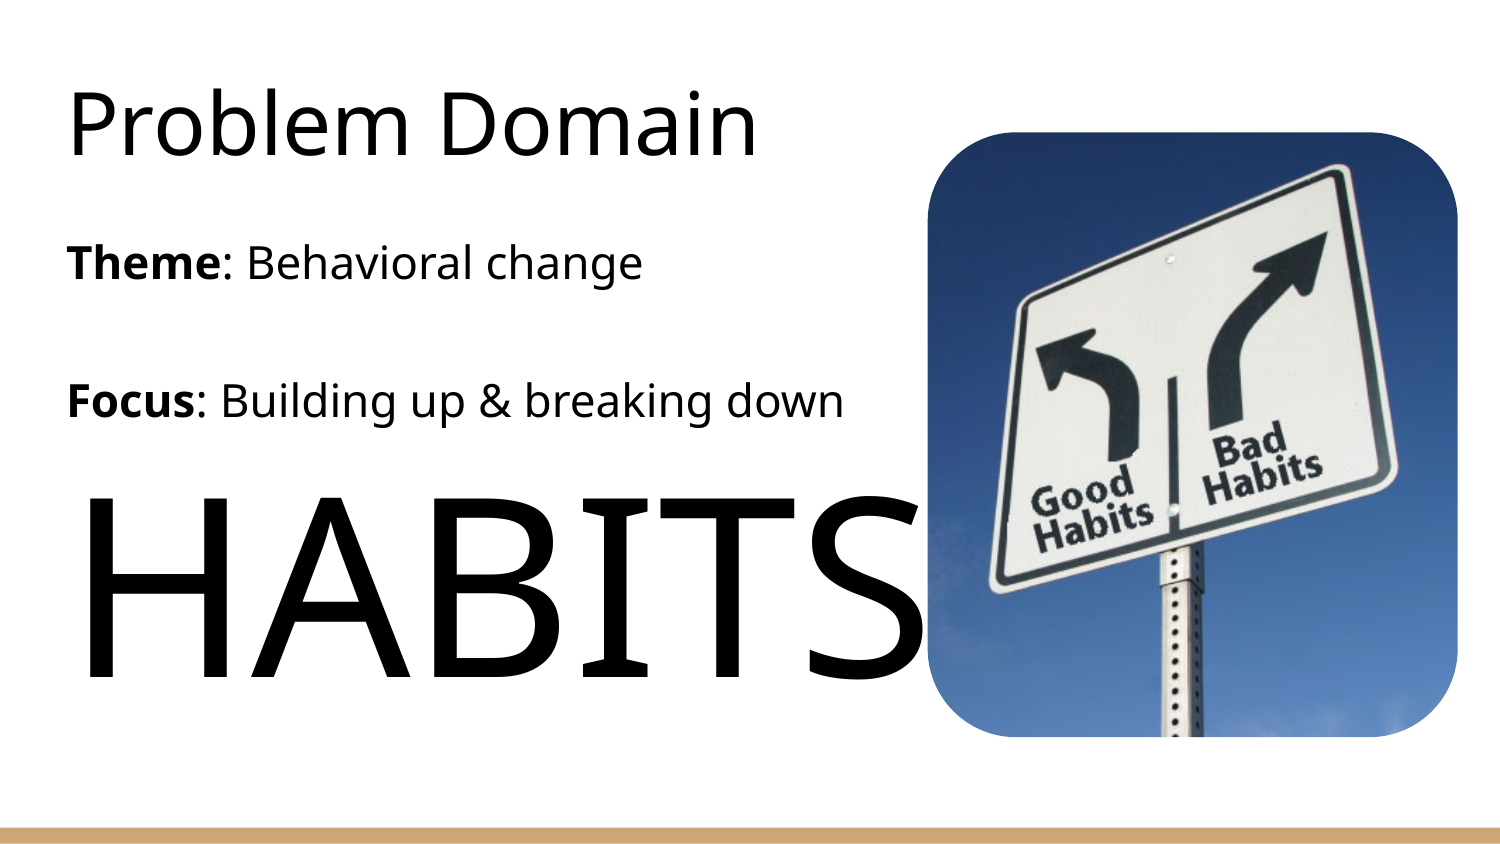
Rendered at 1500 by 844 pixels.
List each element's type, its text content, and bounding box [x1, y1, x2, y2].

list Theme: Behavioral change Focus: Building up & breaking down HABITS [51, 200, 1449, 752]
title Problem Domain [51, 51, 1449, 189]
picture [927, 132, 1458, 738]
